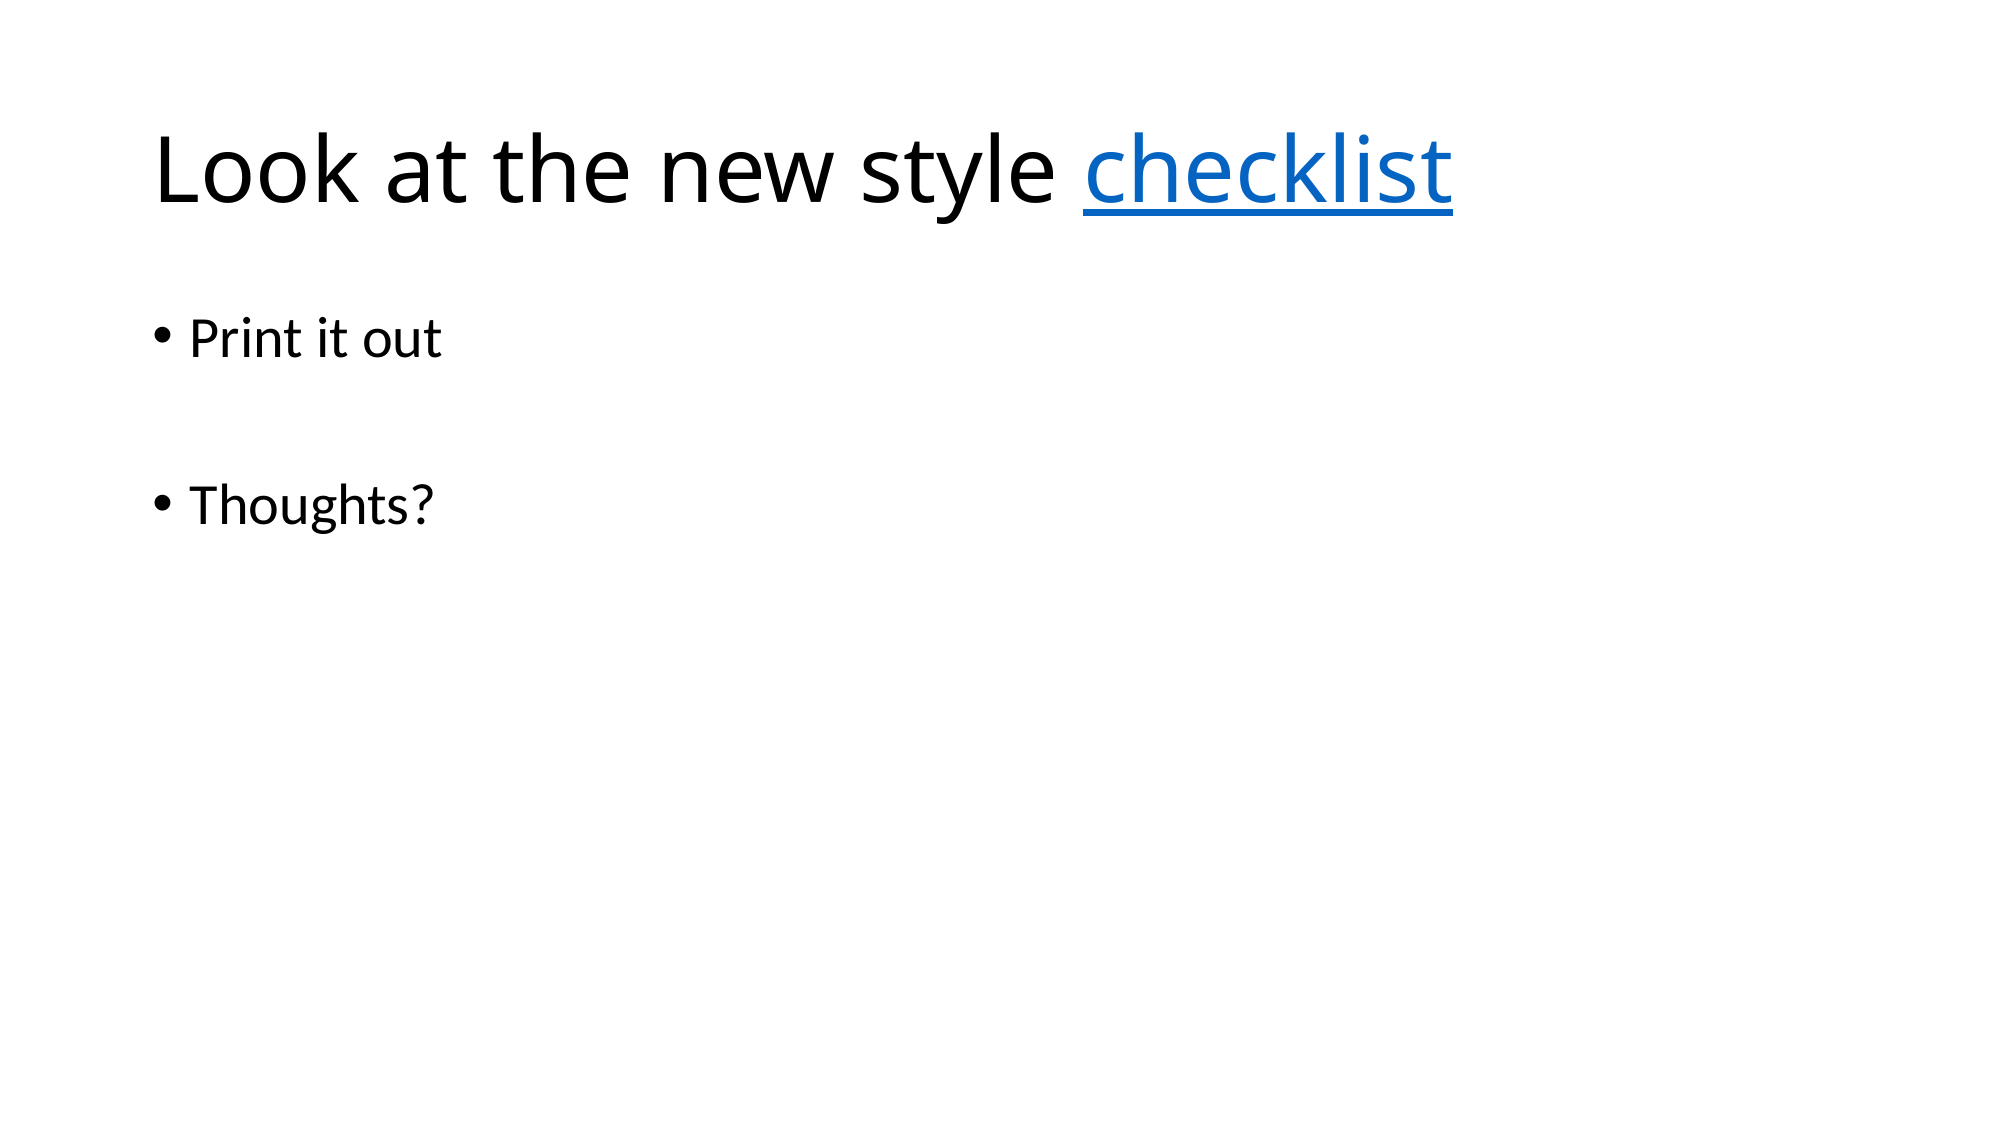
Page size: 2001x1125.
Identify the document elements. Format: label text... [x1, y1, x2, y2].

list Print it out Thoughts? [137, 299, 1863, 1014]
title Look at the new style checklist [137, 59, 1863, 278]
